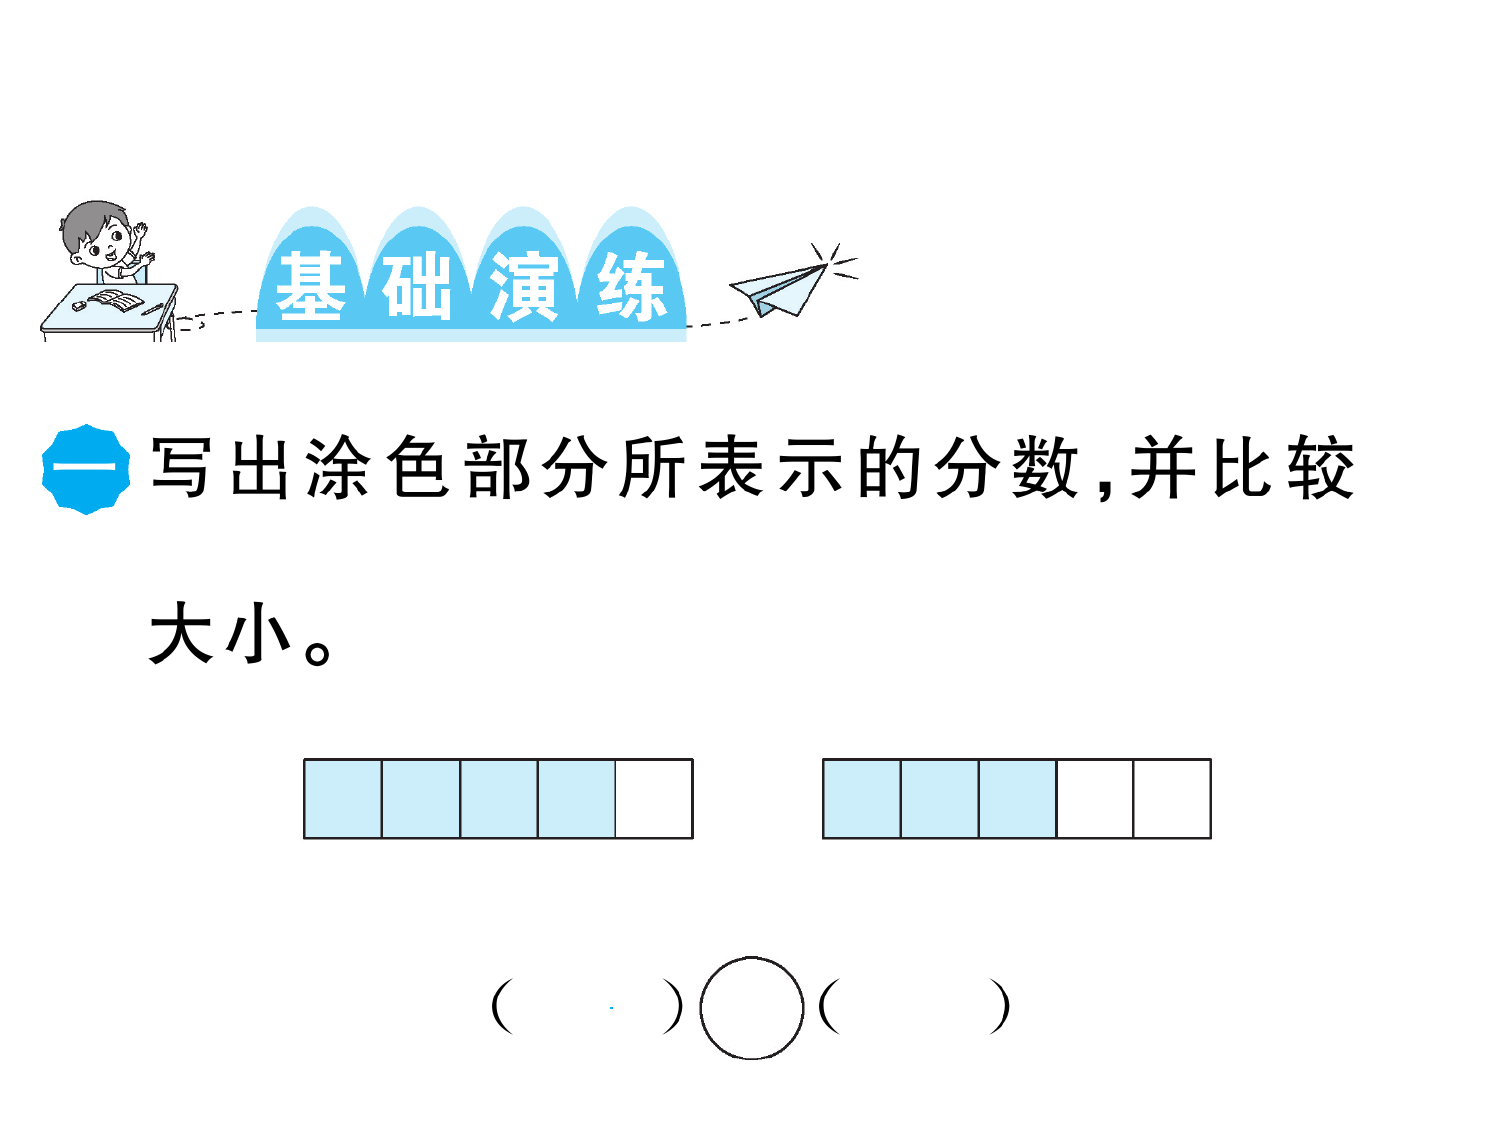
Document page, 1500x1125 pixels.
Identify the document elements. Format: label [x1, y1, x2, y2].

picture [35, 177, 1389, 1122]
